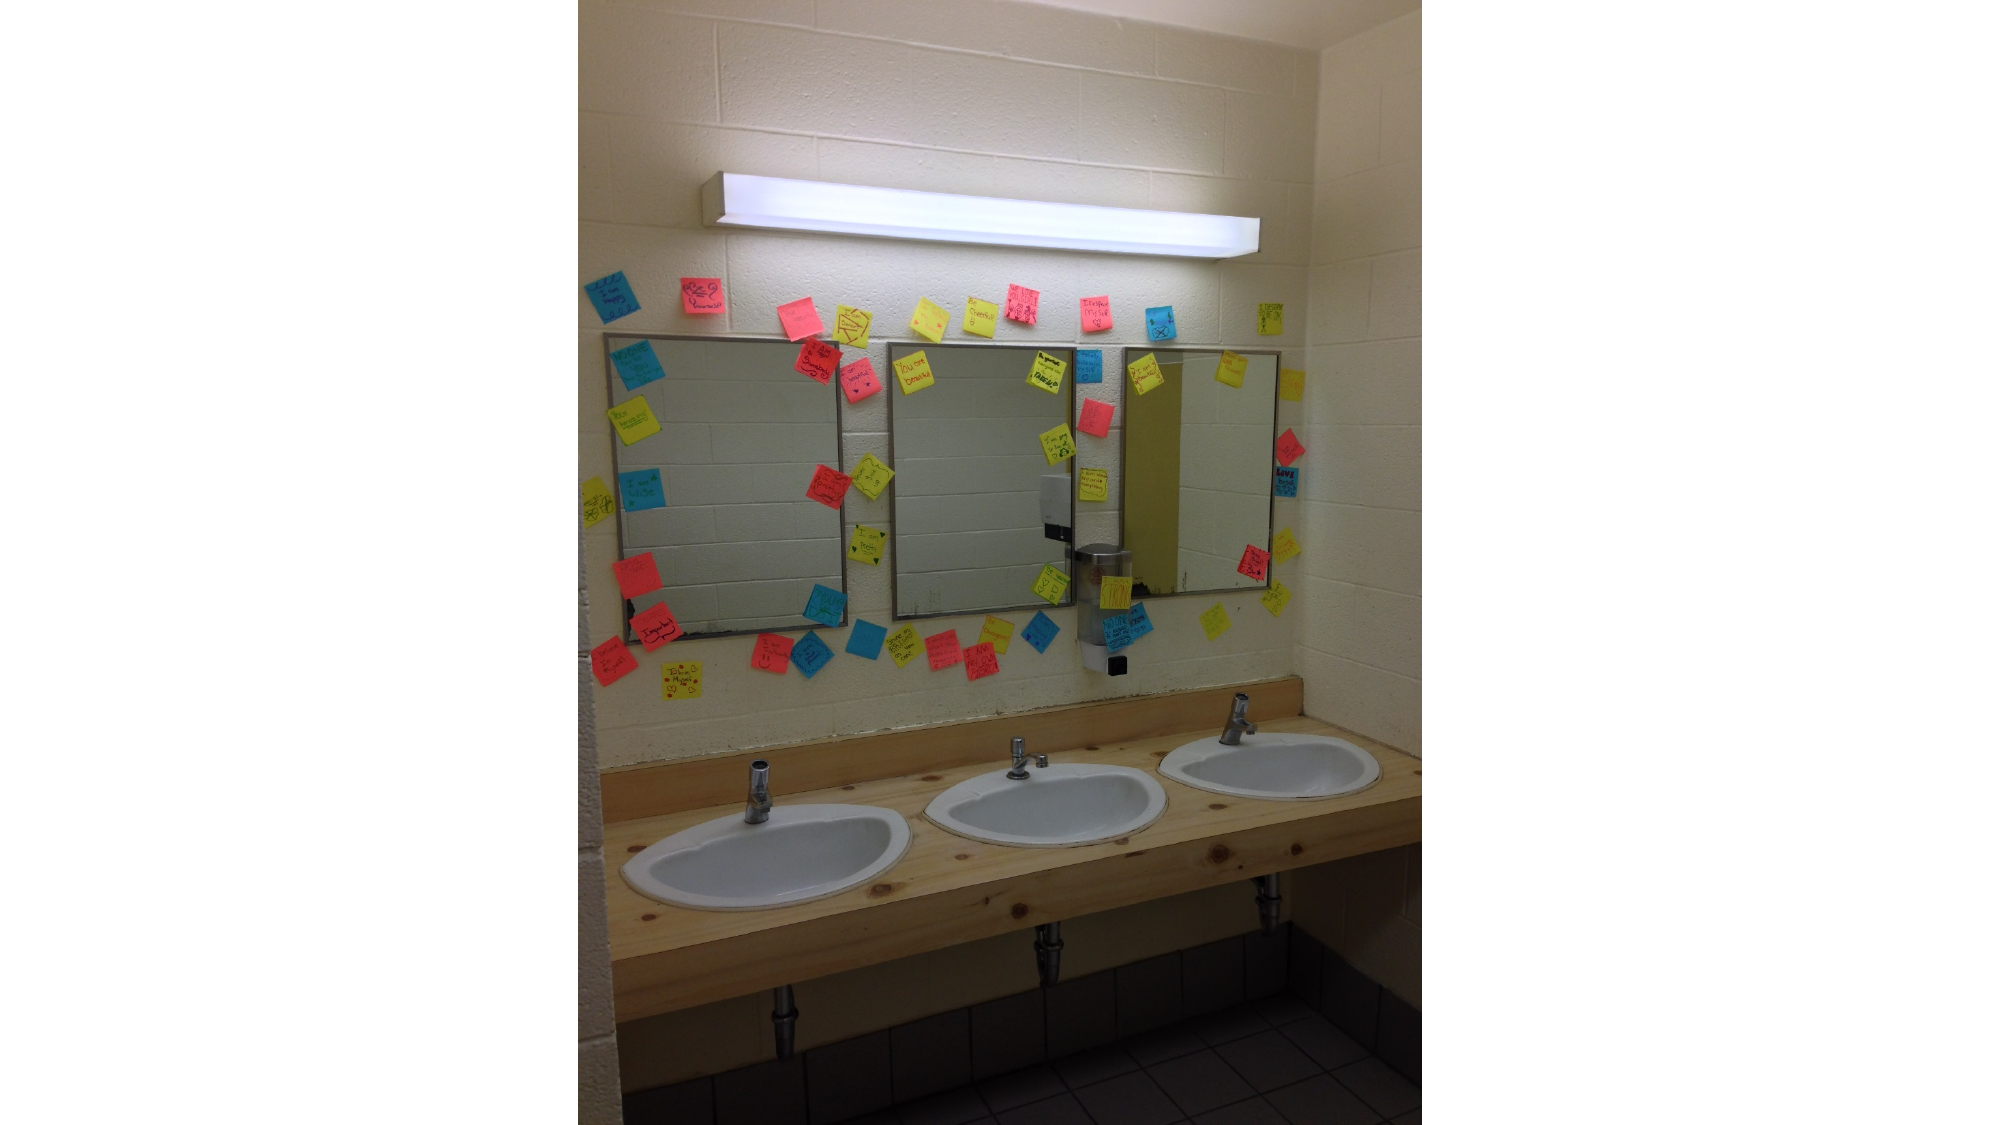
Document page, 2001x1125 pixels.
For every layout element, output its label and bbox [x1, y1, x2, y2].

picture [578, 0, 1422, 1125]
